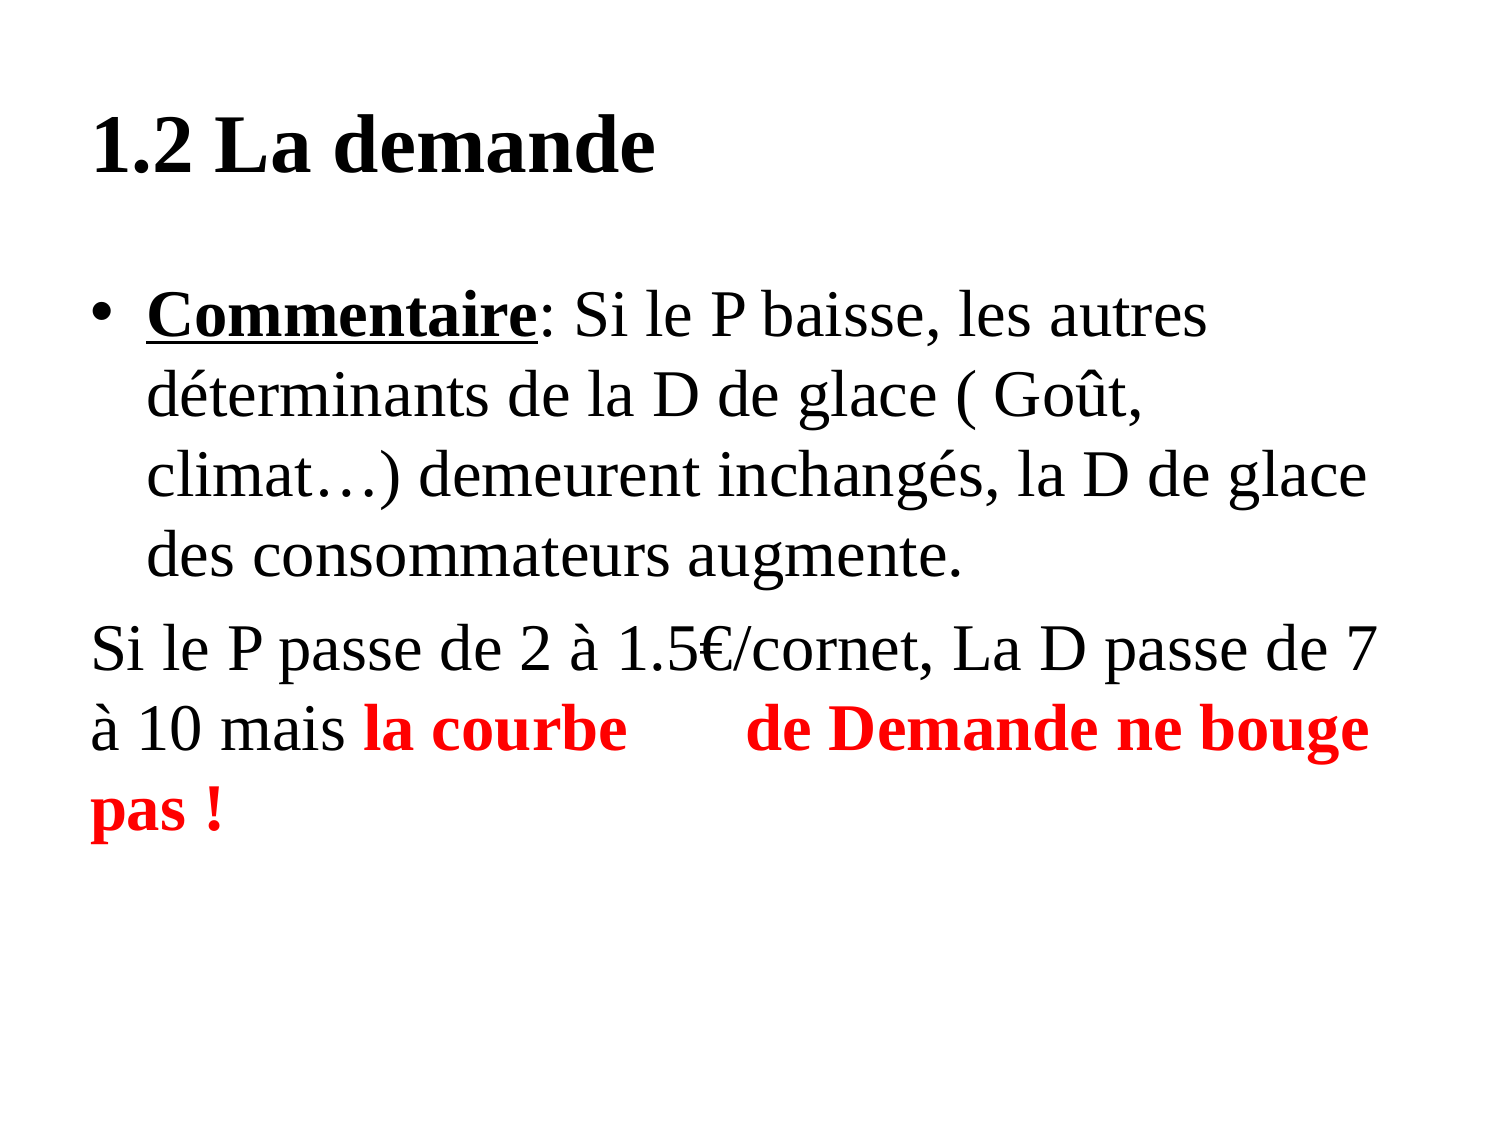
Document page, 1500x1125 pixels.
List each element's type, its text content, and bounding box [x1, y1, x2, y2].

list Commentaire: Si le P baisse, les autres déterminants de la D de glace ( Goût, climat…) demeurent inchangés, la D de glace des consommateurs augmente. Si le P passe de 2 à 1.5€/cornet, La D passe de 7 à 10 mais la courbe de Demande ne bouge pas ! [75, 262, 1425, 1125]
title 1.2 La demande [75, 45, 1425, 233]
